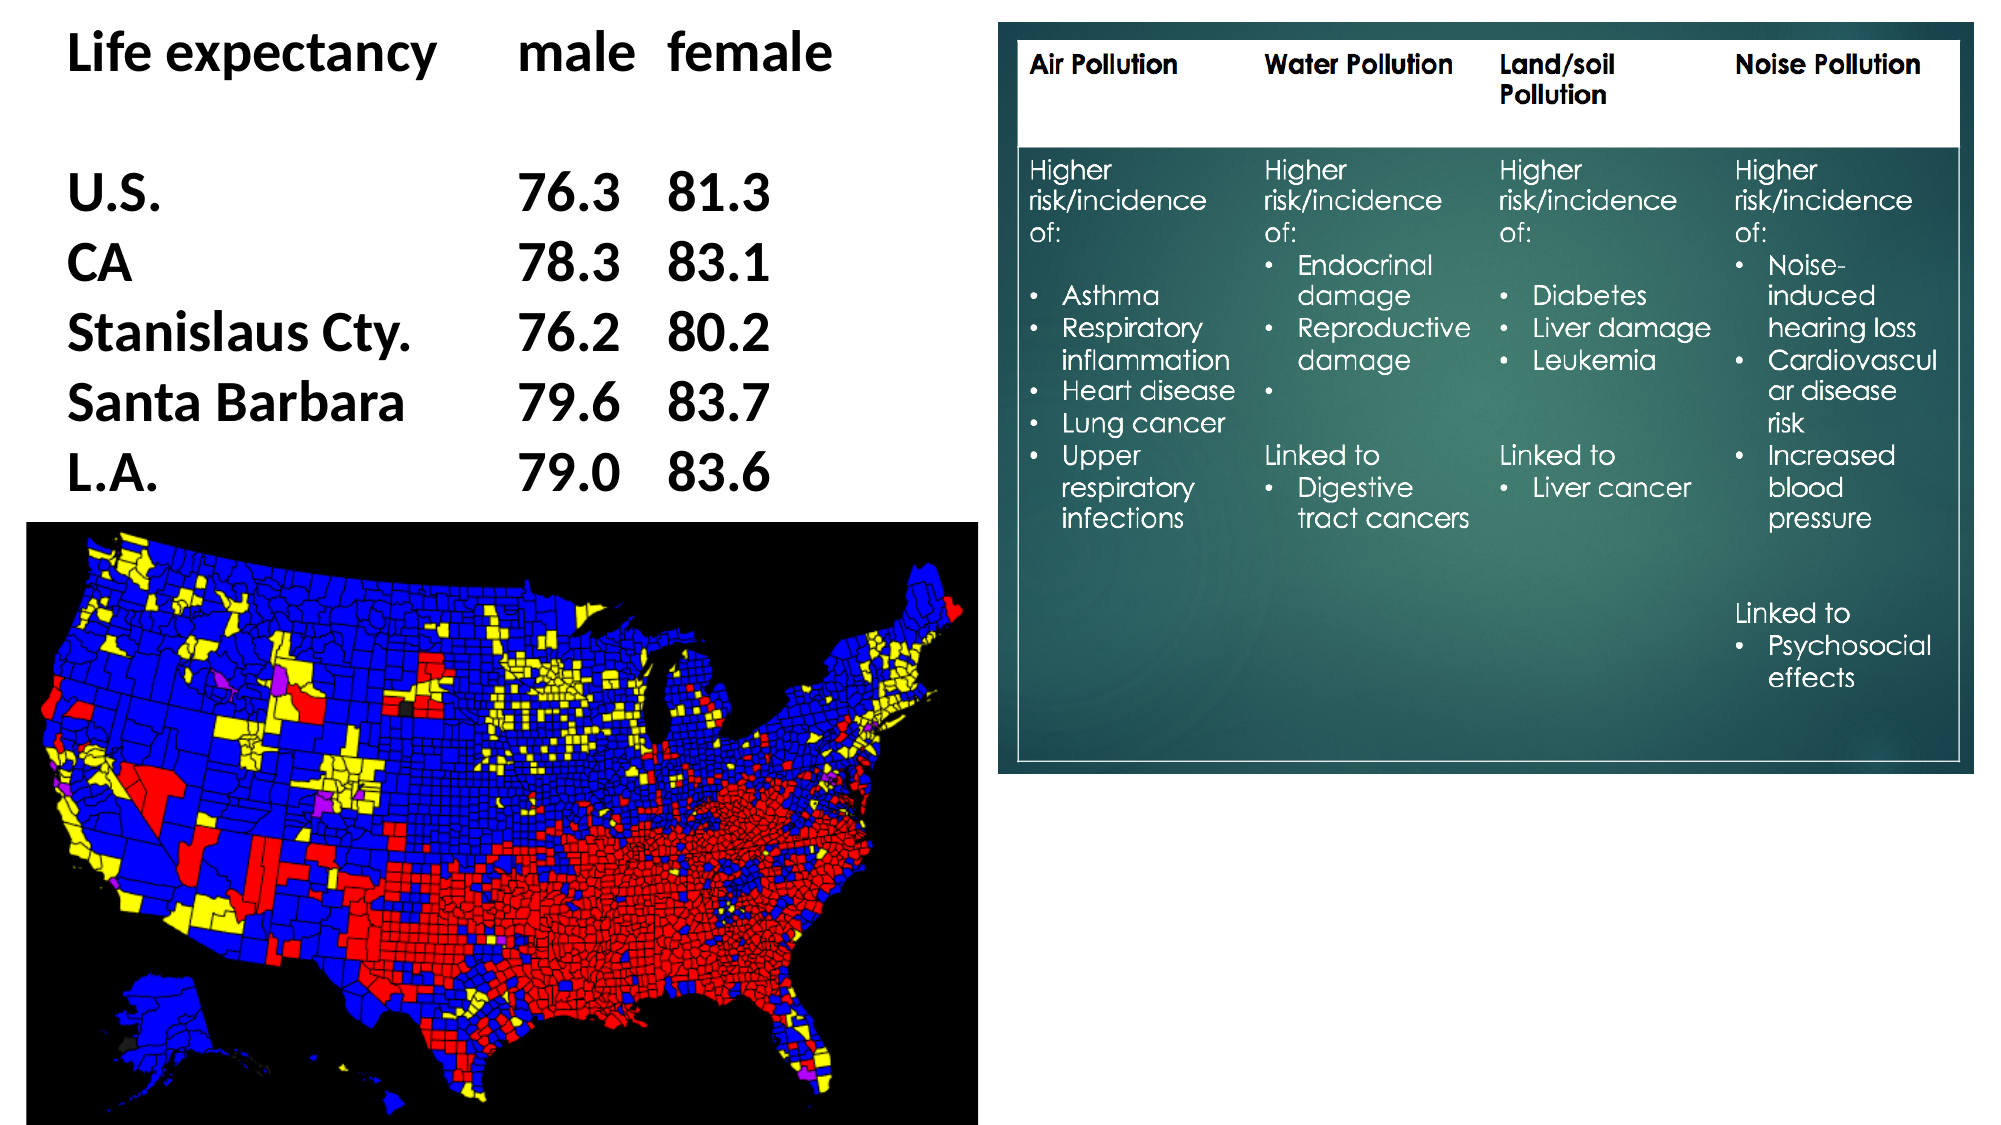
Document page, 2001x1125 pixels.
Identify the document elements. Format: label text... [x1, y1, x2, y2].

picture [26, 522, 979, 1125]
text_box Life expectancy male female U.S. 76.3 81.3 CA 78.3 83.1 Stanislaus Cty. 76.2 80.2 Santa Barbara 79.6 83.7 L.A. 79.0 83.6 [52, 5, 849, 511]
picture [998, 22, 1974, 774]
